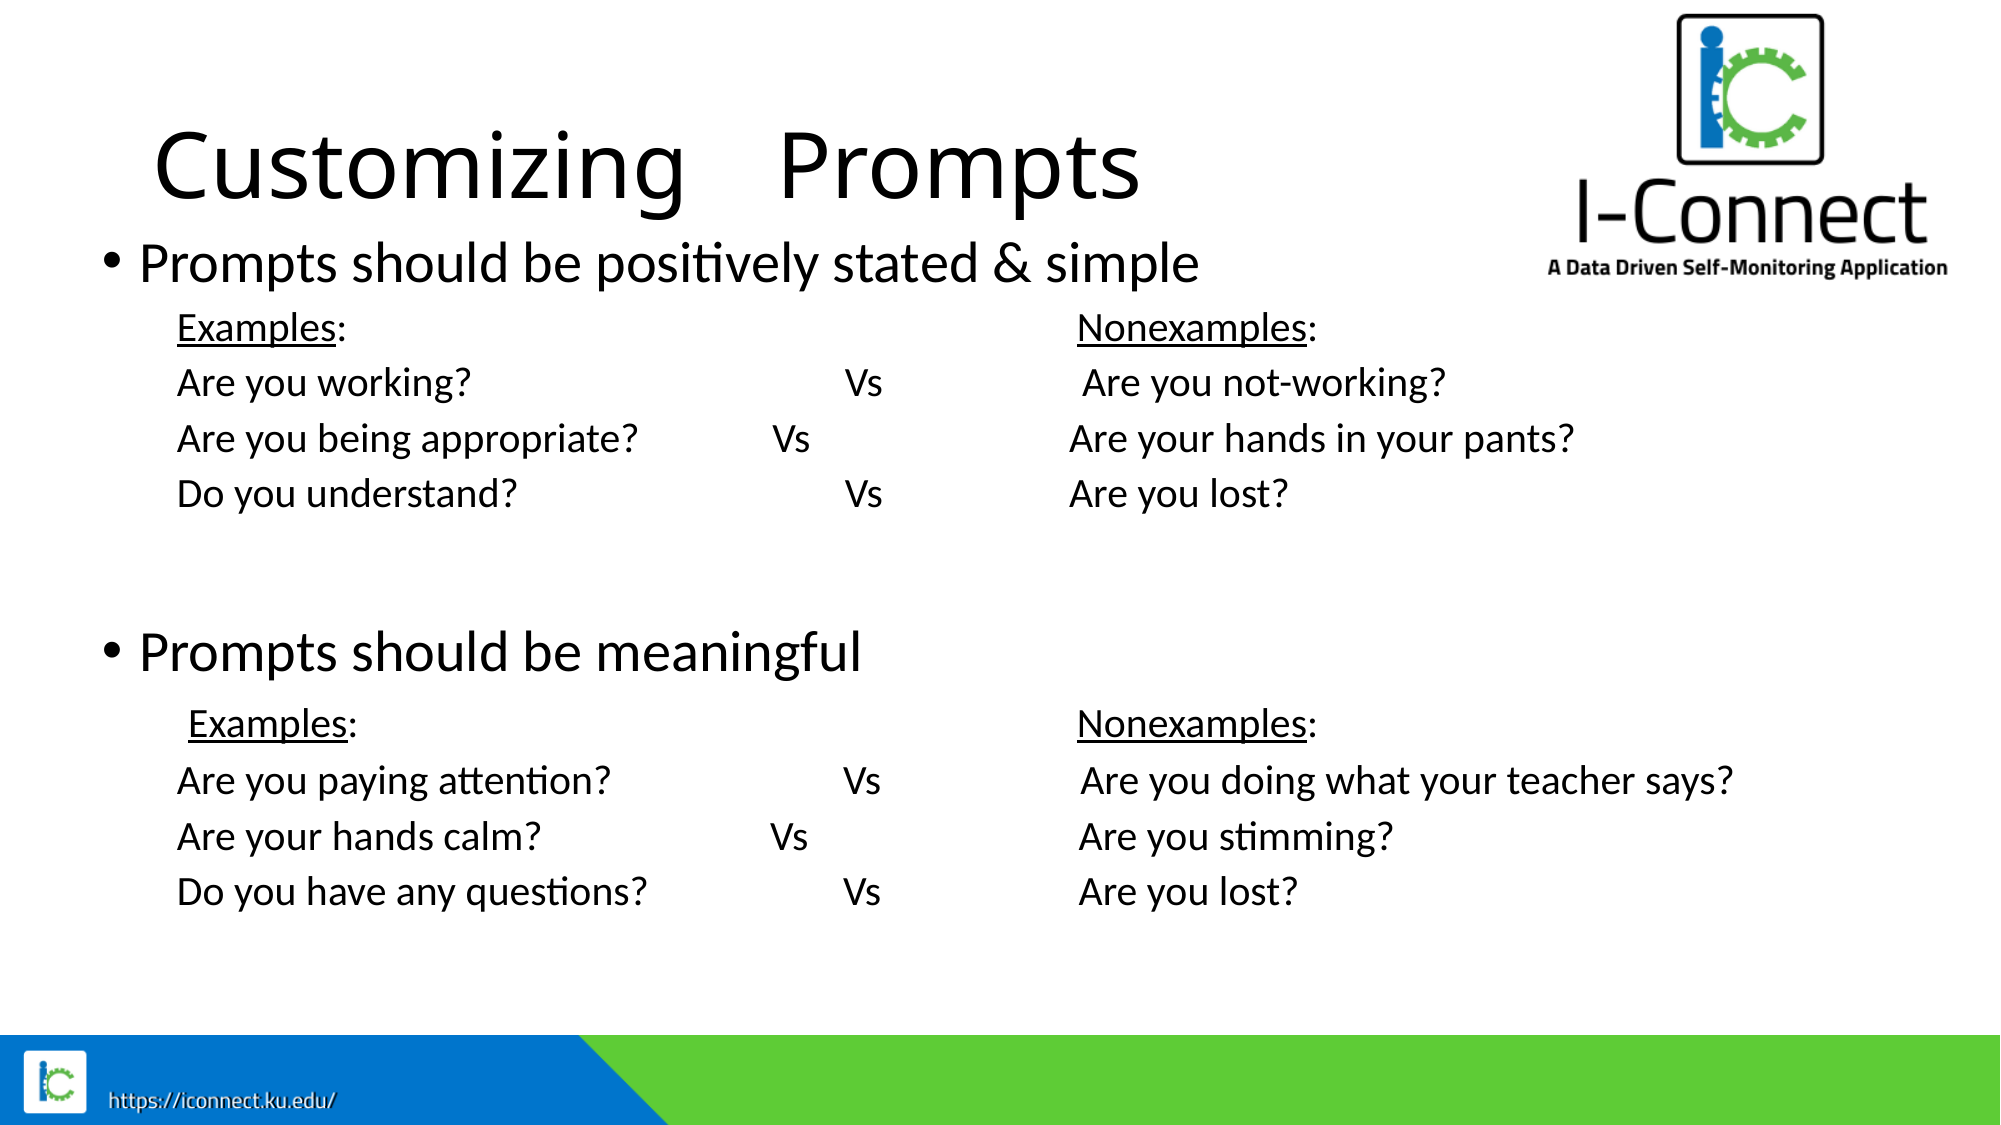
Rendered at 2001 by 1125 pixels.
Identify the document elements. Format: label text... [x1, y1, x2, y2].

picture [0, 1035, 2000, 1125]
title Customizing Prompts [137, 59, 1863, 278]
list Prompts should be positively stated & simple Examples: Nonexamples: Are you working? Vs Are you not-working? Are you being appropriate? Vs Are your hands in your pants? Do you understand? Vs Are you lost? Prompts should be meaningful Examples: Nonexamples: Are you paying attention? Vs Are you doing what your teacher says? Are your hands calm? Vs Are you stimming? Do you have any questions? Vs Are you lost? [86, 224, 1756, 939]
picture [1501, 0, 2000, 311]
